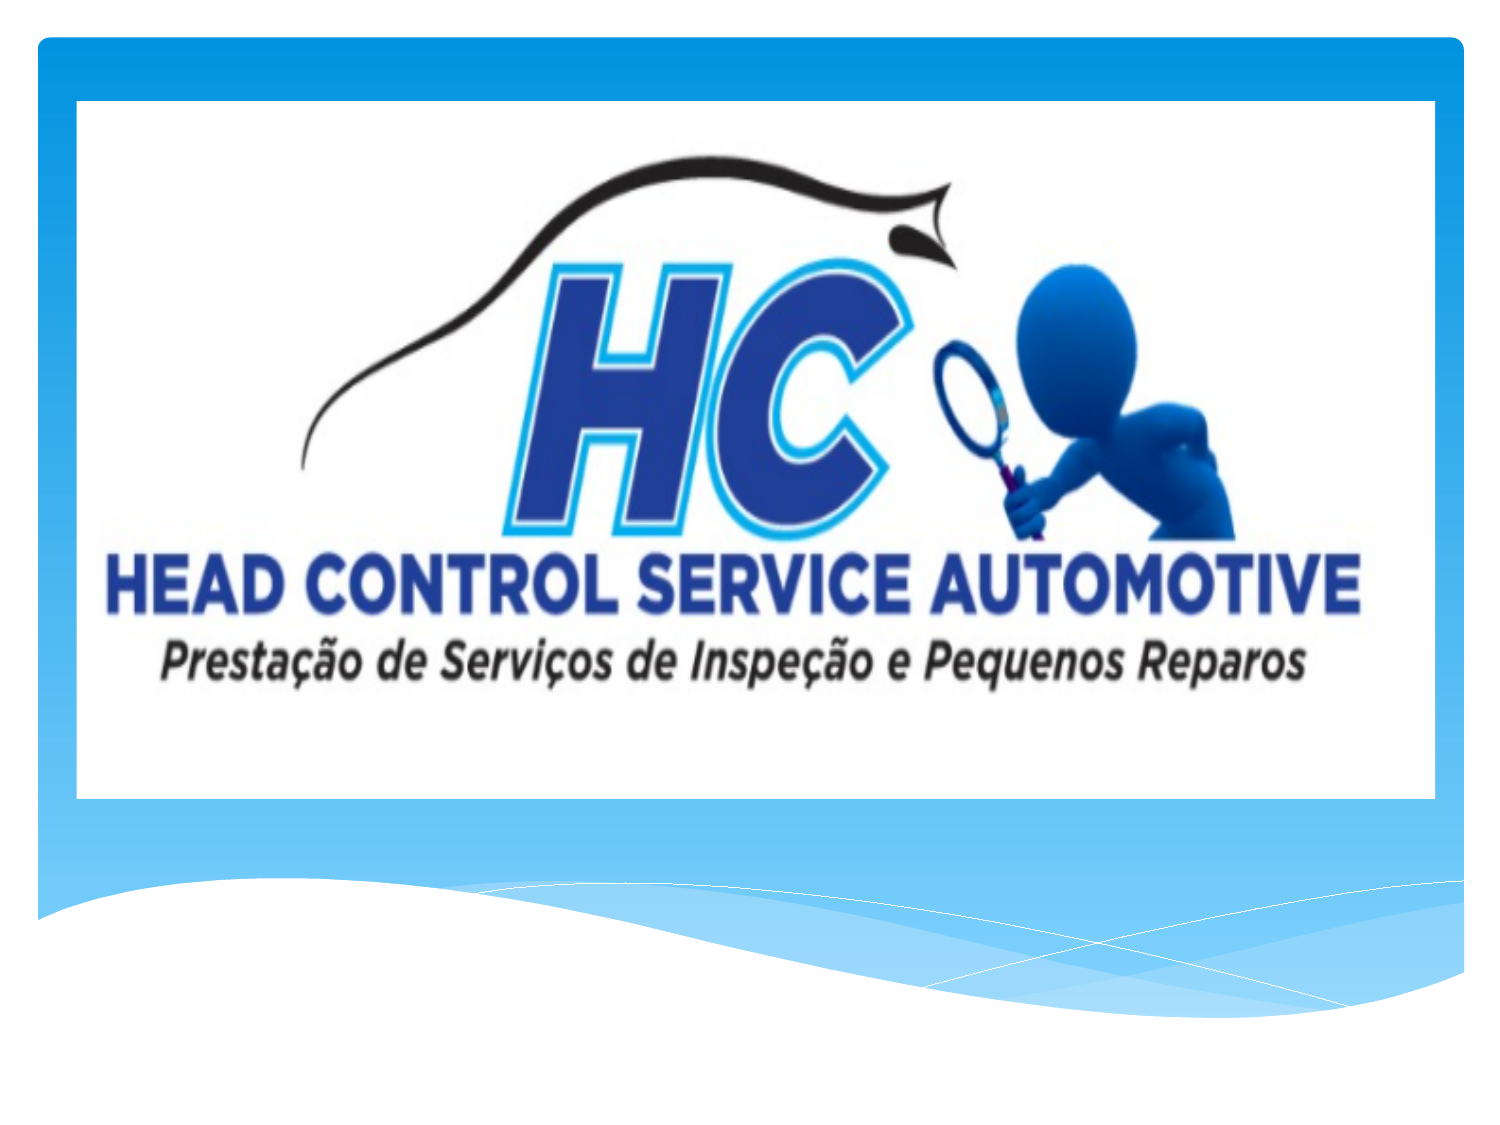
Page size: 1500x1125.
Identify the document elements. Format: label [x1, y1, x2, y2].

picture [76, 102, 1436, 799]
